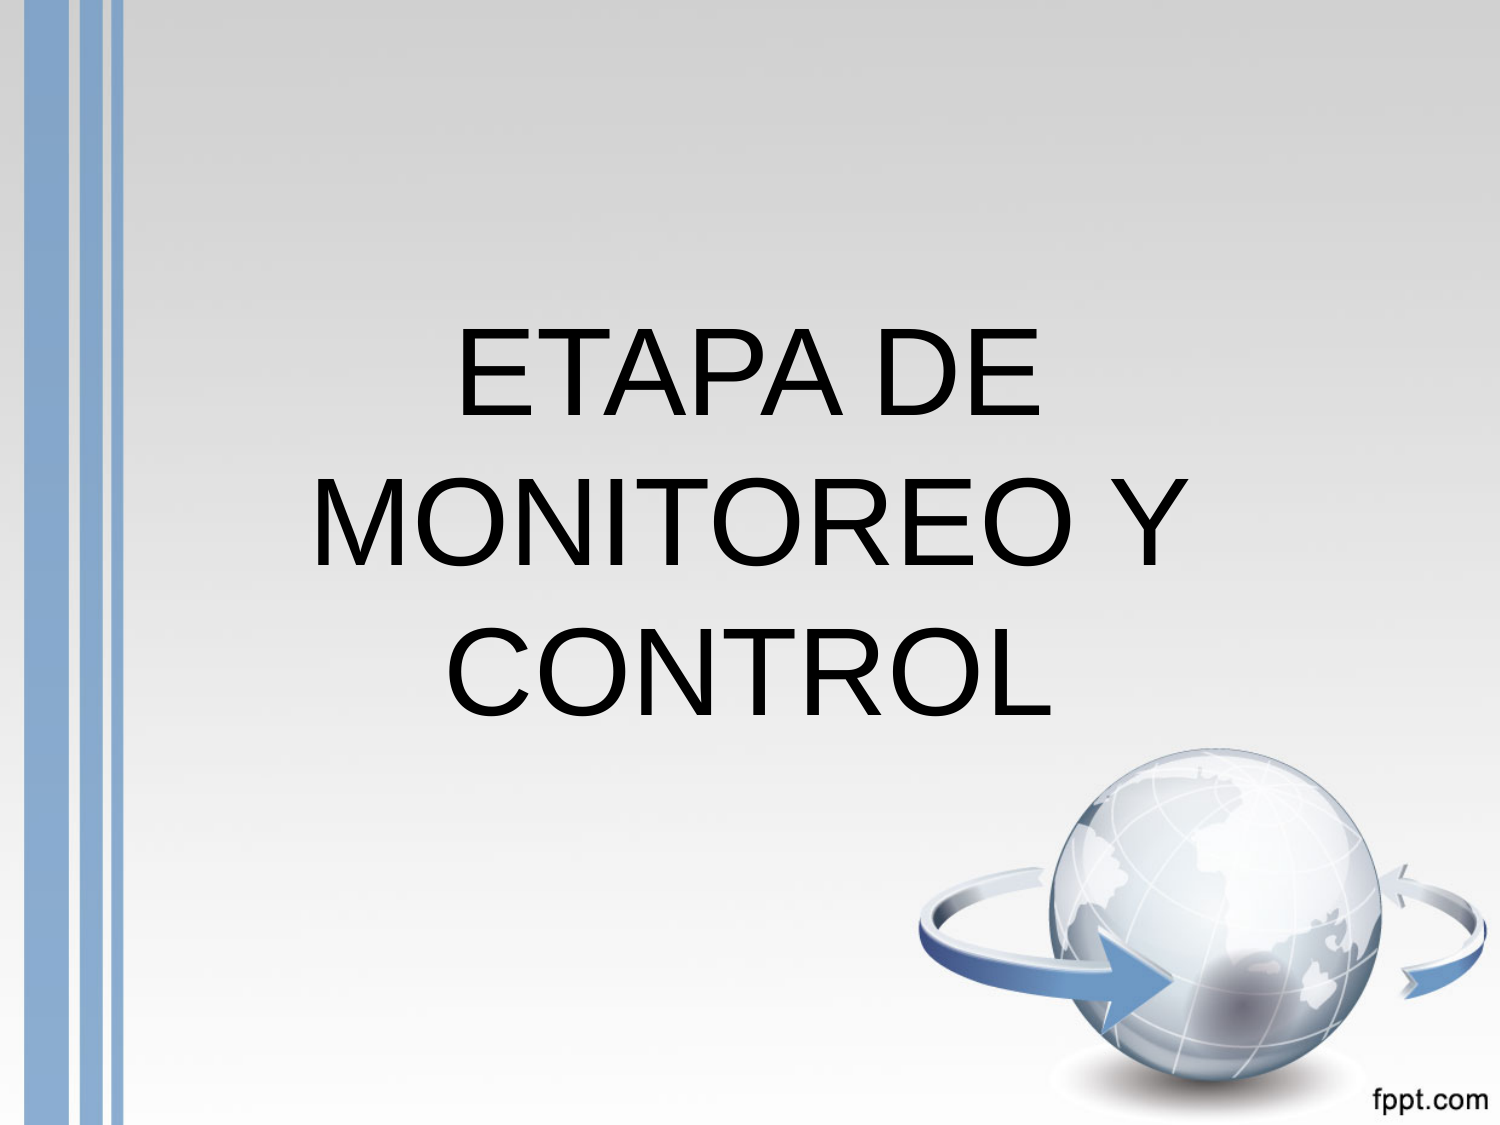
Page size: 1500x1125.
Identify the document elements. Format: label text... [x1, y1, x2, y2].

picture [0, 0, 1500, 1125]
title ETAPA DE MONITOREO Y CONTROL [102, 280, 1397, 749]
